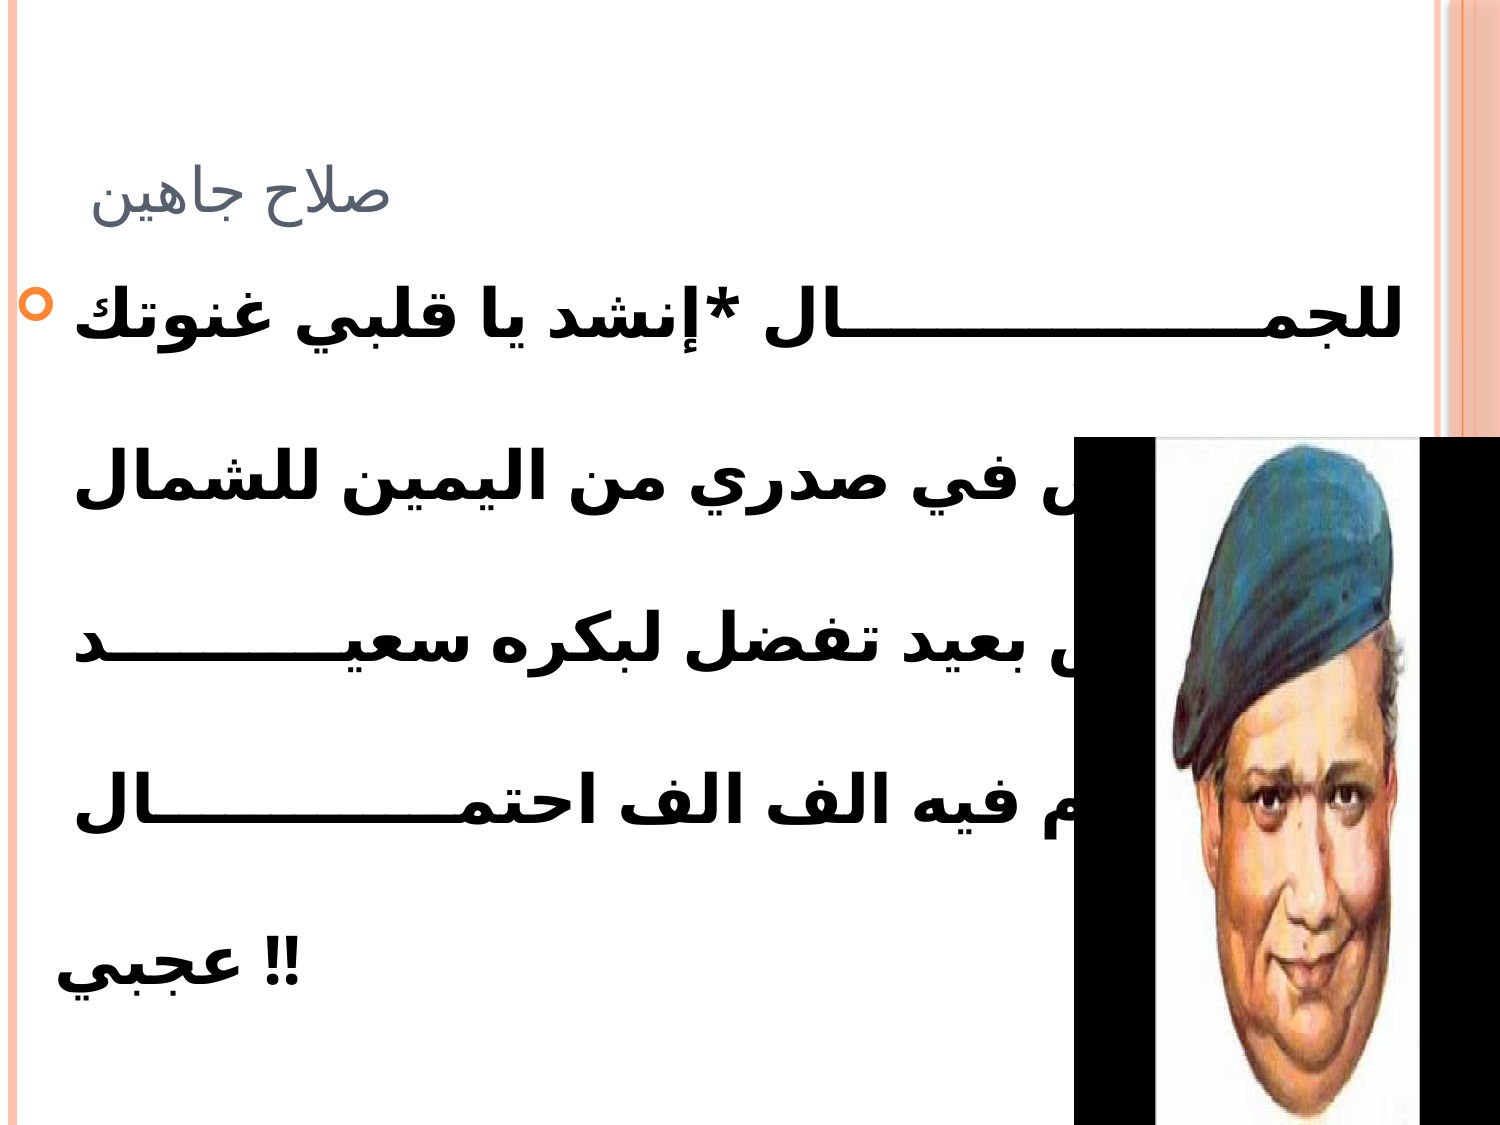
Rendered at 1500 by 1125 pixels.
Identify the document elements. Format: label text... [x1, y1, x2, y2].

list للجمــــــــــــــــــال *إنشد يا قلبي غنوتك و ارقص في صدري من اليمين للشمال ما هوش بعيد تفضل لبكره سعيــــــــــد ده كل يوم فيه الف الف احتمـــــــــــــال عجبي !! [0, 262, 1425, 1125]
title صلاح جاهين [75, 45, 1300, 233]
picture [1074, 436, 1500, 1125]
